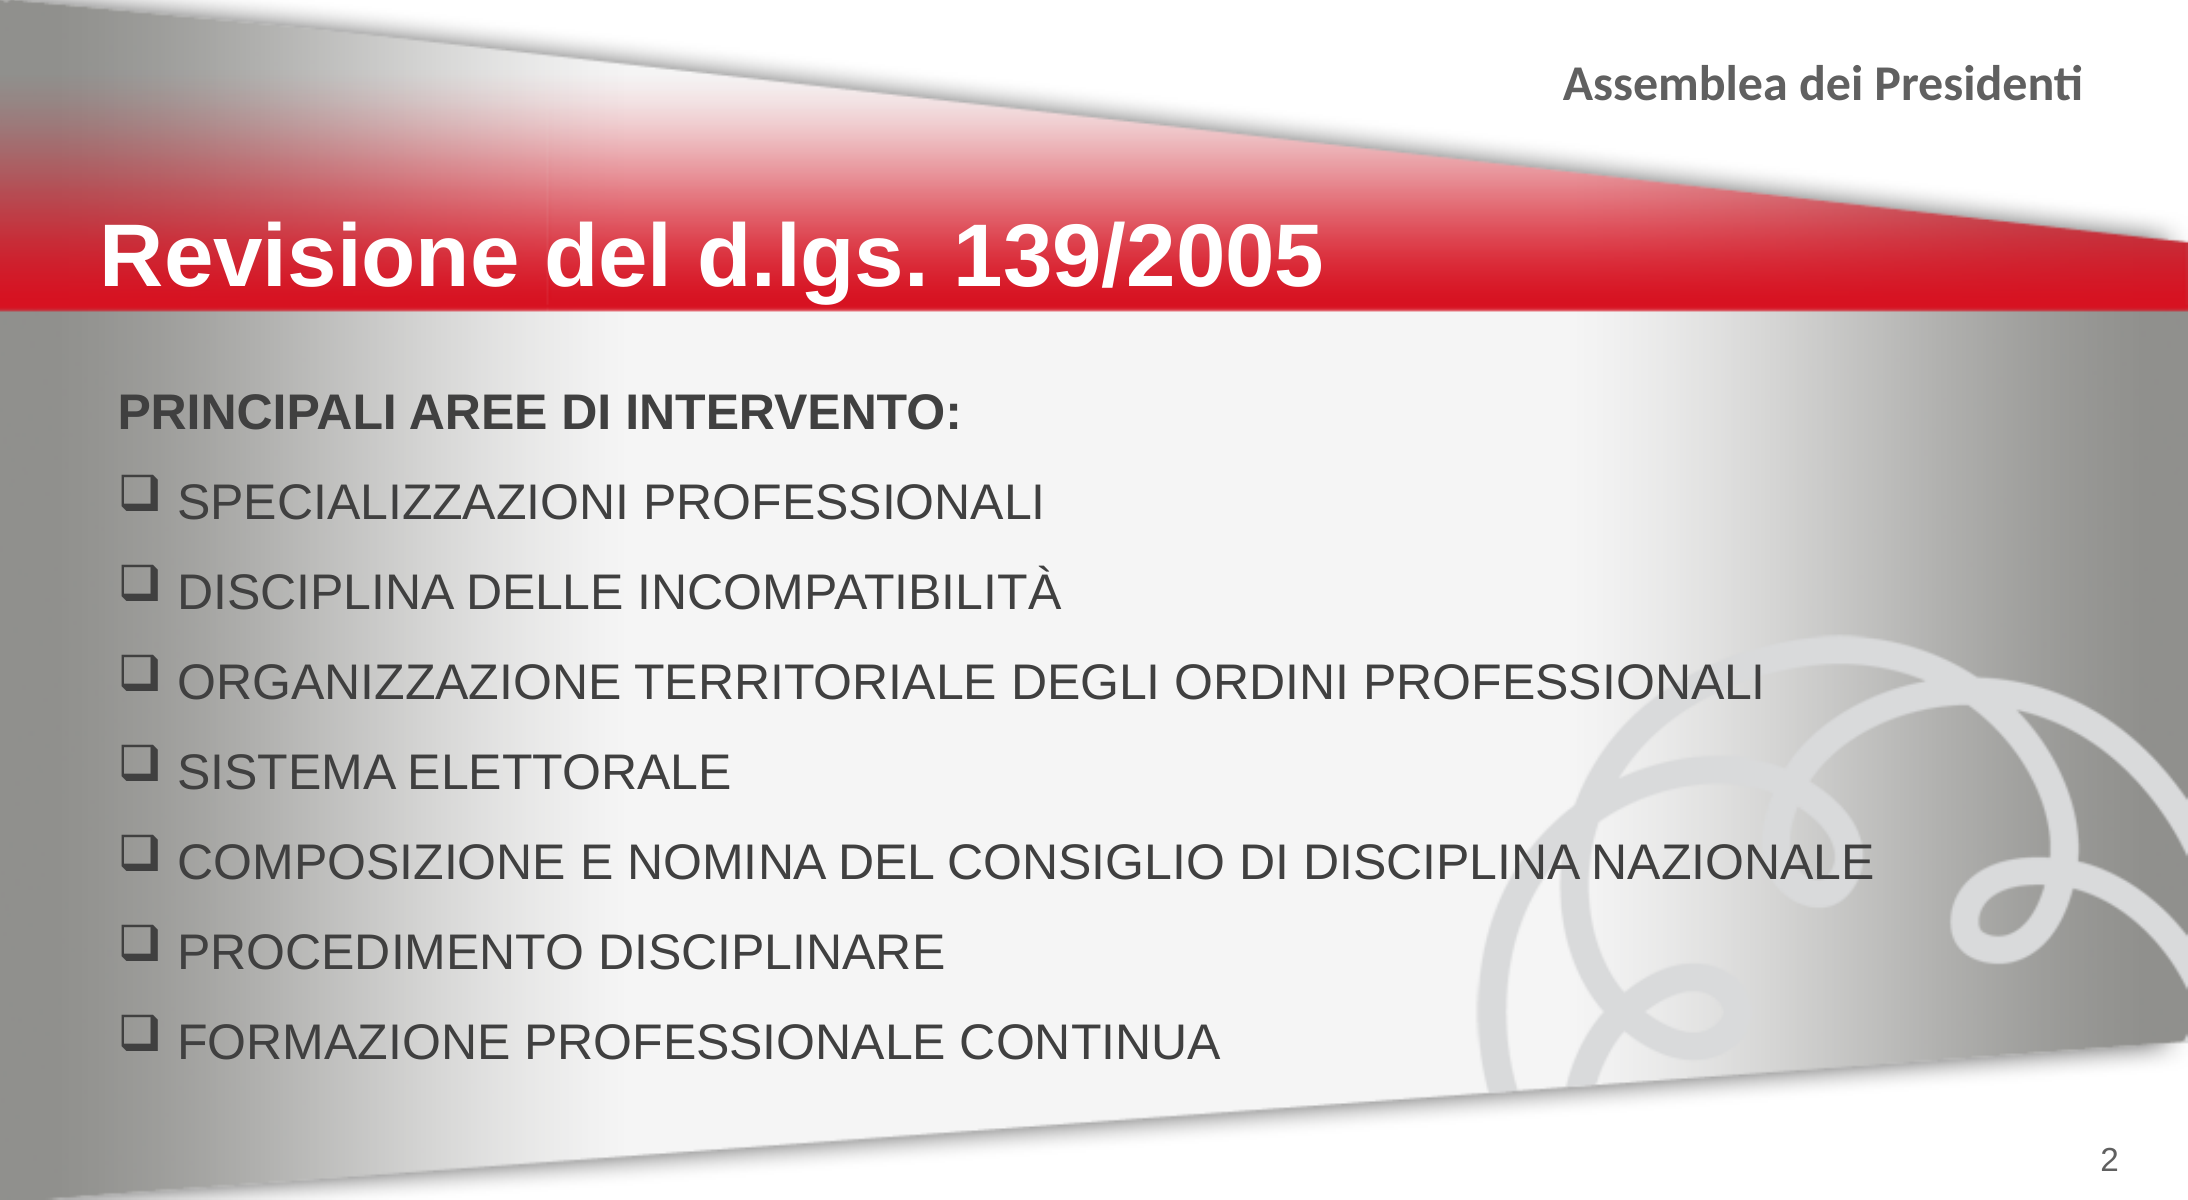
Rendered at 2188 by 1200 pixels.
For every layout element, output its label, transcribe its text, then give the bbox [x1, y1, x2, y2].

text_box Revisione del d.lgs. 139/2005 [85, 190, 2063, 312]
text_box PRINCIPALI AREE DI INTERVENTO: SPECIALIZZAZIONI PROFESSIONALI DISCIPLINA DELLE INCOMPATIBILITÀ ORGANIZZAZIONE TERRITORIALE DEGLI ORDINI PROFESSIONALI SISTEMA ELETTORALE COMPOSIZIONE E NOMINA DEL CONSIGLIO DI DISCIPLINA NAZIONALE PROCEDIMENTO DISCIPLINARE FORMAZIONE PROFESSIONALE CONTINUA [102, 342, 2080, 1077]
picture [0, 0, 2188, 1200]
